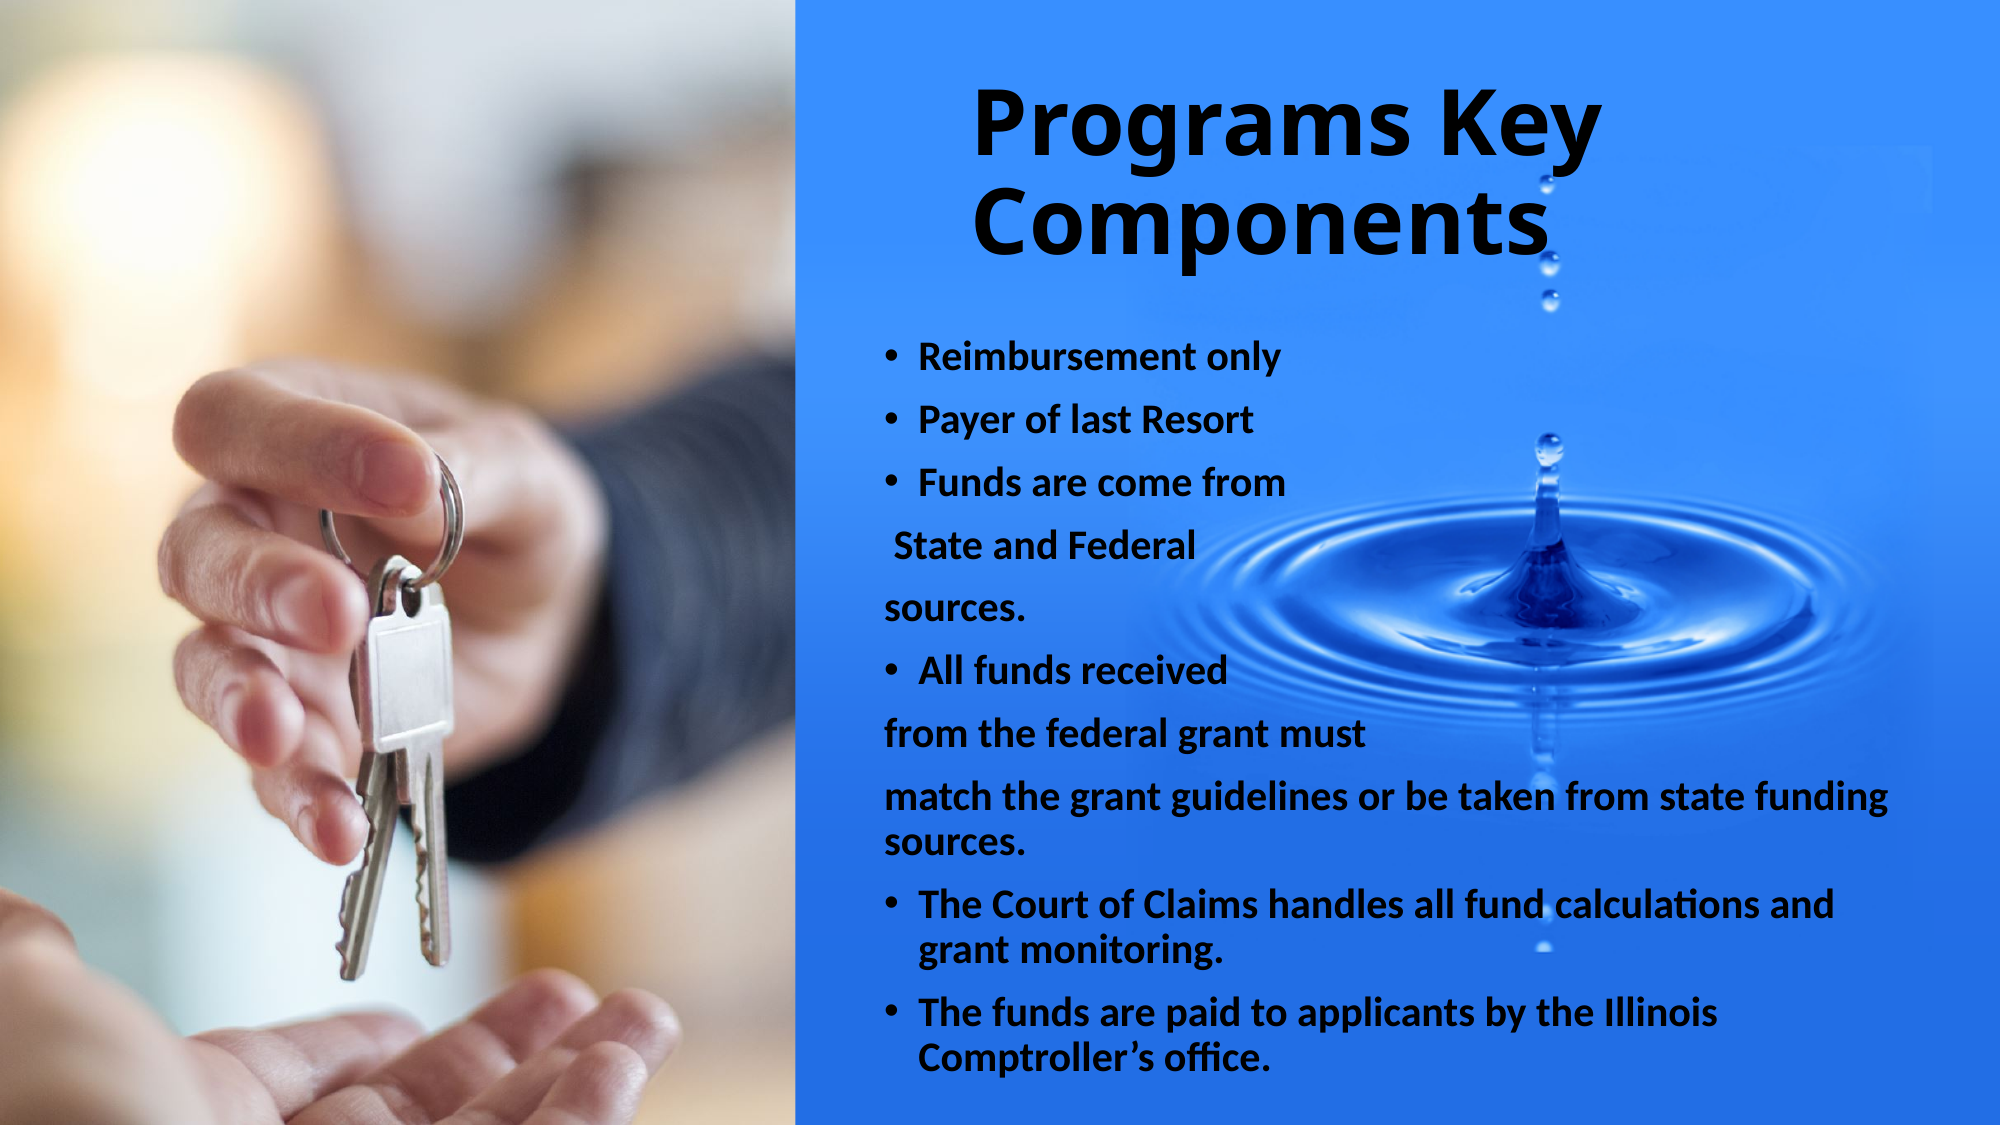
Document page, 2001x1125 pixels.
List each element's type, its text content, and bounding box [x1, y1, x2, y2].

picture [0, 0, 2000, 1125]
list Reimbursement only Payer of last Resort Funds are come from State and Federal sources. All funds received from the federal grant must match the grant guidelines or be taken from state funding sources. The Court of Claims handles all fund calculations and grant monitoring. The funds are paid to applicants by the Illinois Comptroller’s office. [869, 327, 1913, 1090]
title Programs Key Components [955, 66, 1895, 285]
